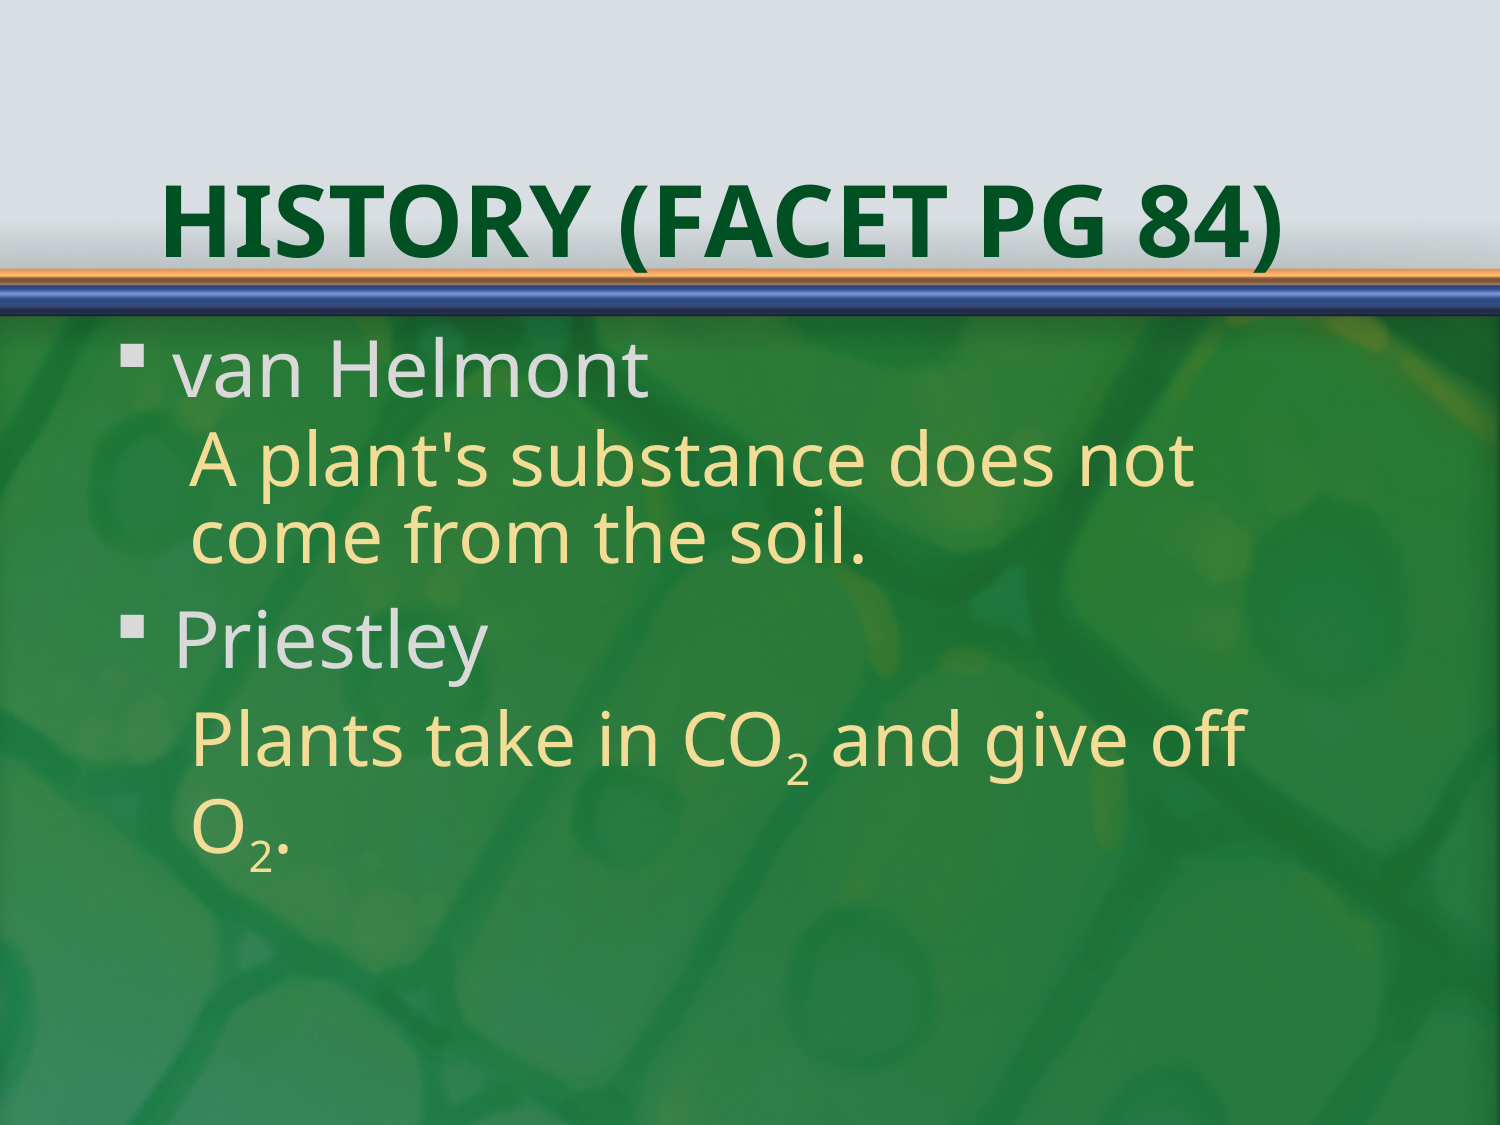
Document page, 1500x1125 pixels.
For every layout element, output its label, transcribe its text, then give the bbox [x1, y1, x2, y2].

picture [0, 0, 1500, 1125]
title History (Facet pg 84) [142, 149, 1350, 275]
list van Helmont A plant's substance does not come from the soil. Priestley Plants take in CO2 and give off O2. [99, 324, 1350, 975]
